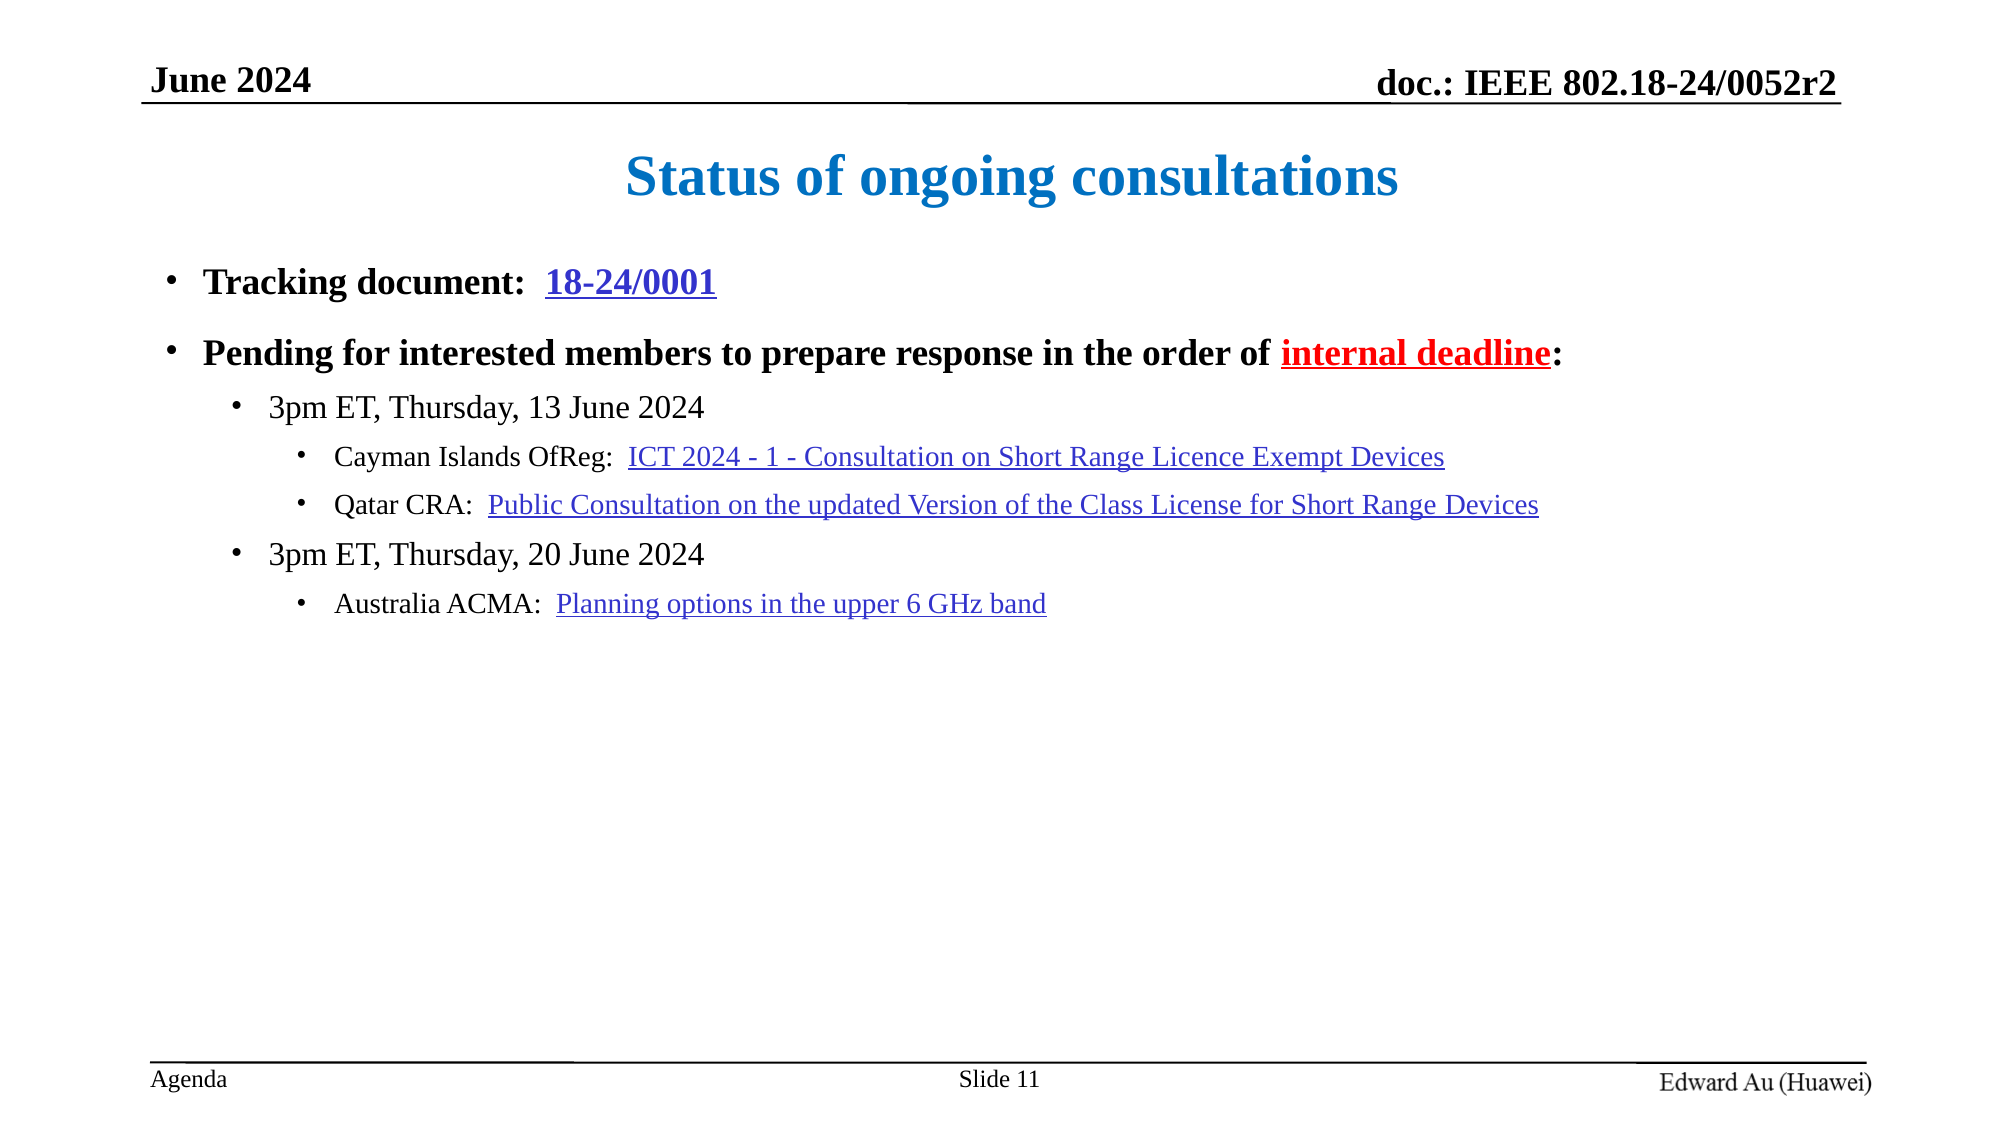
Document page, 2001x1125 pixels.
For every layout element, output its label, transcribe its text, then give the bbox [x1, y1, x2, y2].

slide_number Slide 11 [933, 1076, 1067, 1123]
picture [1174, 1058, 1887, 1113]
list Tracking document: 18-24/0001 Pending for interested members to prepare response in the order of internal deadline: 3pm ET, Thursday, 13 June 2024 Cayman Islands OfReg: ICT 2024 - 1 - Consultation on Short Range Licence Exempt Devices Qatar CRA: Public Consultation on the updated Version of the Class License for Short Range Devices 3pm ET, Thursday, 20 June 2024 Australia ACMA: Planning options in the upper 6 GHz band [149, 249, 1864, 1076]
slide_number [149, 54, 651, 101]
title Status of ongoing consultations [162, 99, 1864, 246]
